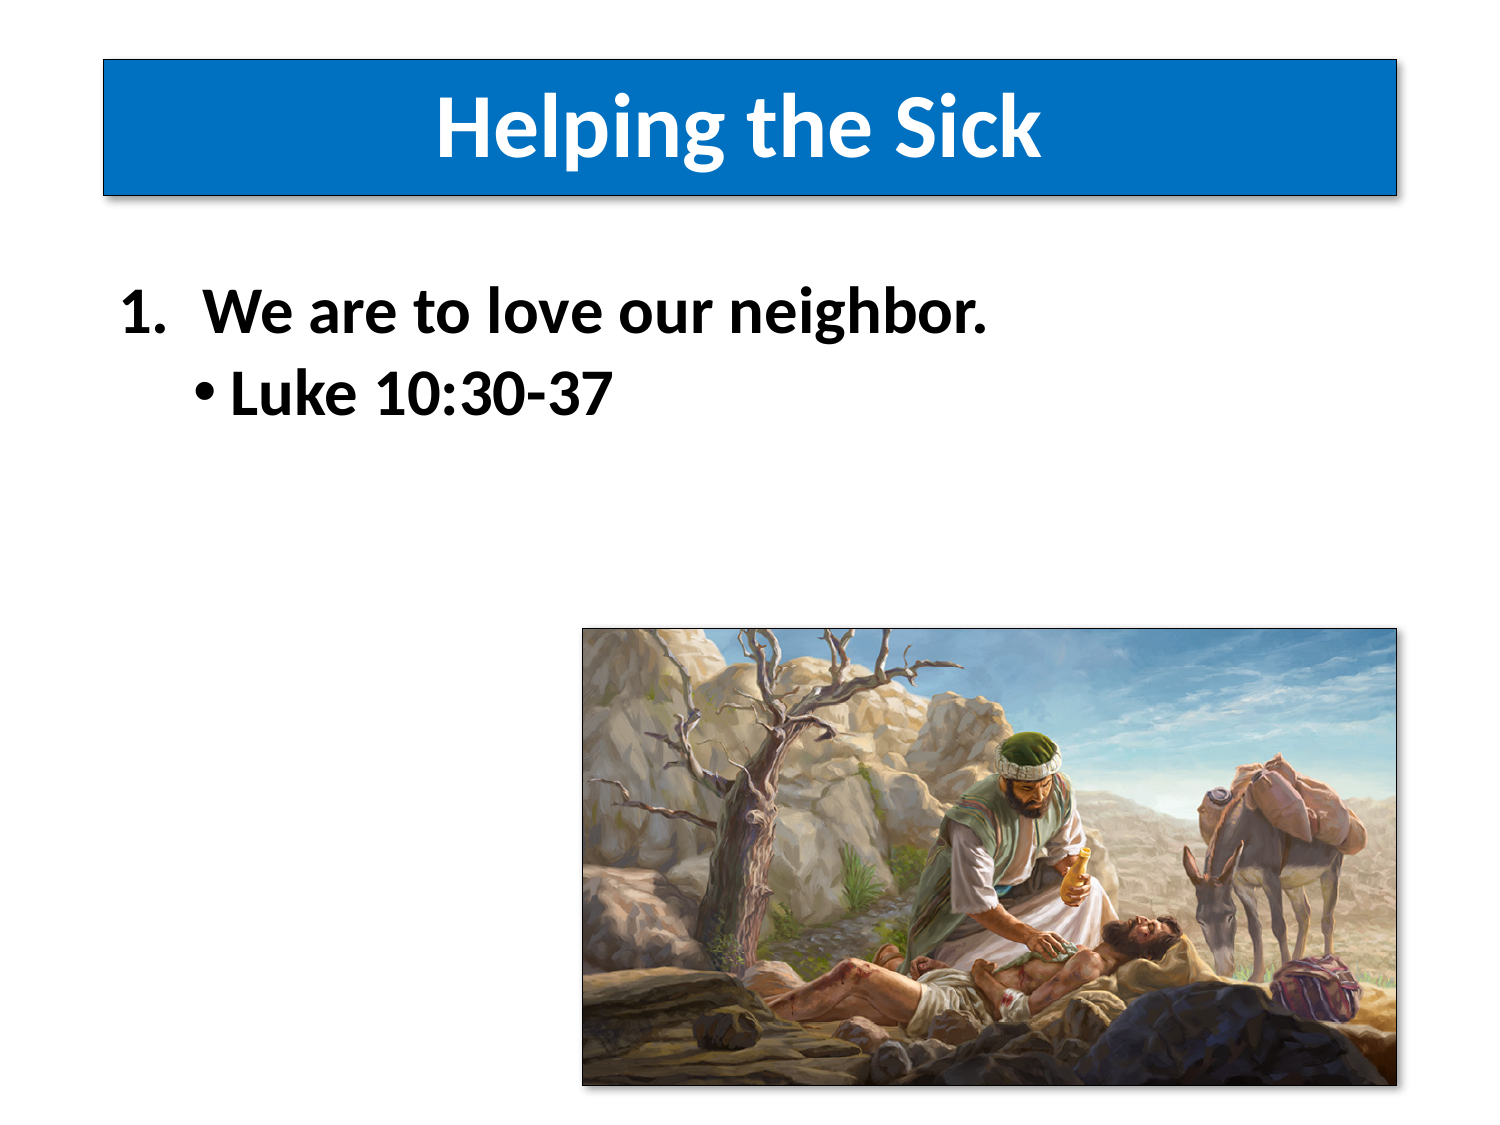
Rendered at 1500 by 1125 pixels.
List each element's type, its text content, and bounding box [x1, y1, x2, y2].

title Helping the Sick [103, 59, 1397, 196]
picture [582, 628, 1397, 1086]
list We are to love our neighbor. Luke 10:30-37 [103, 268, 1397, 1014]
